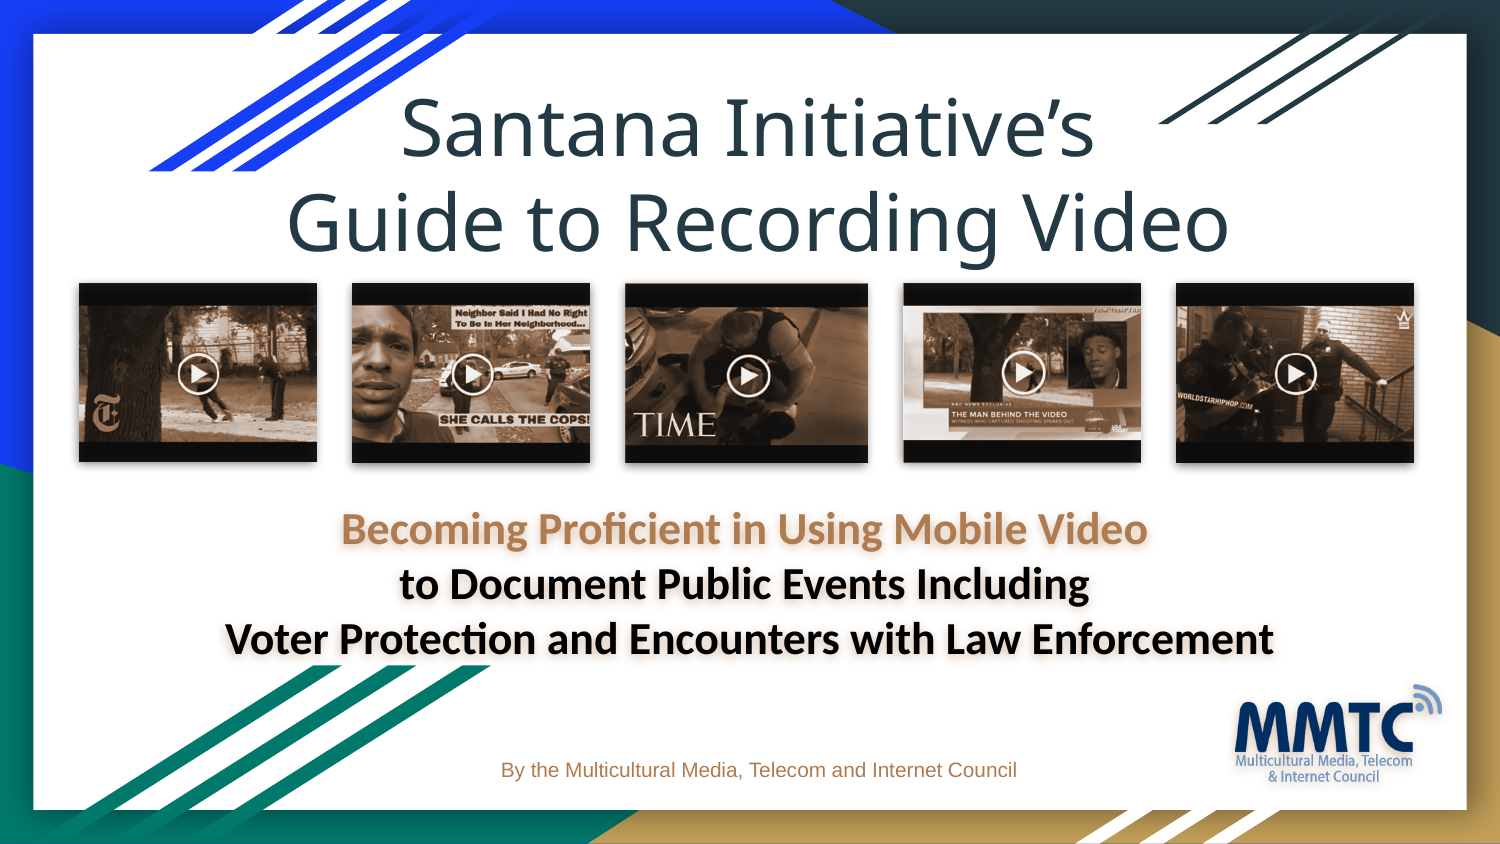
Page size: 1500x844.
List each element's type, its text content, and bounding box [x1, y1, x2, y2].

picture [1235, 683, 1442, 783]
text_box By the Multicultural Media, Telecom and Internet Council [375, 741, 1143, 796]
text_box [78, 283, 1414, 464]
title Santana Initiative’s Guide to Recording Video [260, 14, 1258, 282]
subtitle Becoming Proficient in Using Mobile Video to Document Public Events Including Voter Protection and Encounters with Law Enforcement [171, 483, 1329, 664]
